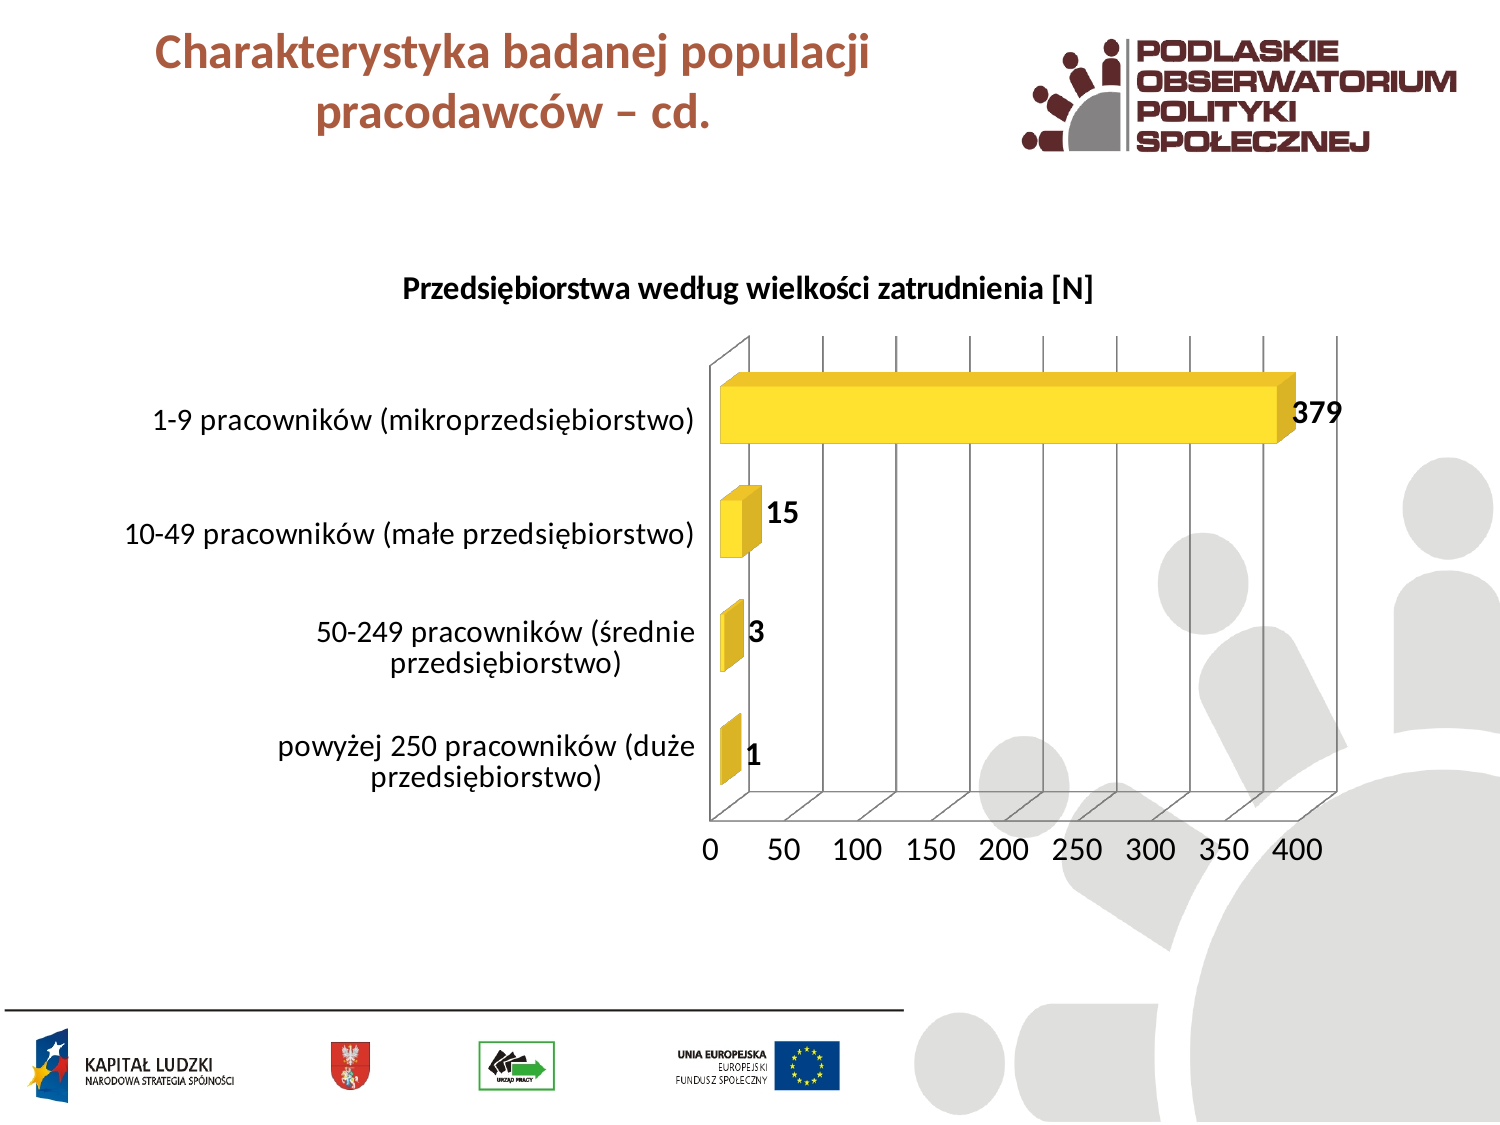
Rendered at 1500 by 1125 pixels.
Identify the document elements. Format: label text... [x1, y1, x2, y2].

chart [123, 243, 1365, 894]
title Charakterystyka badanej populacji pracodawców – cd. [17, 19, 1010, 138]
picture [0, 0, 1500, 1125]
